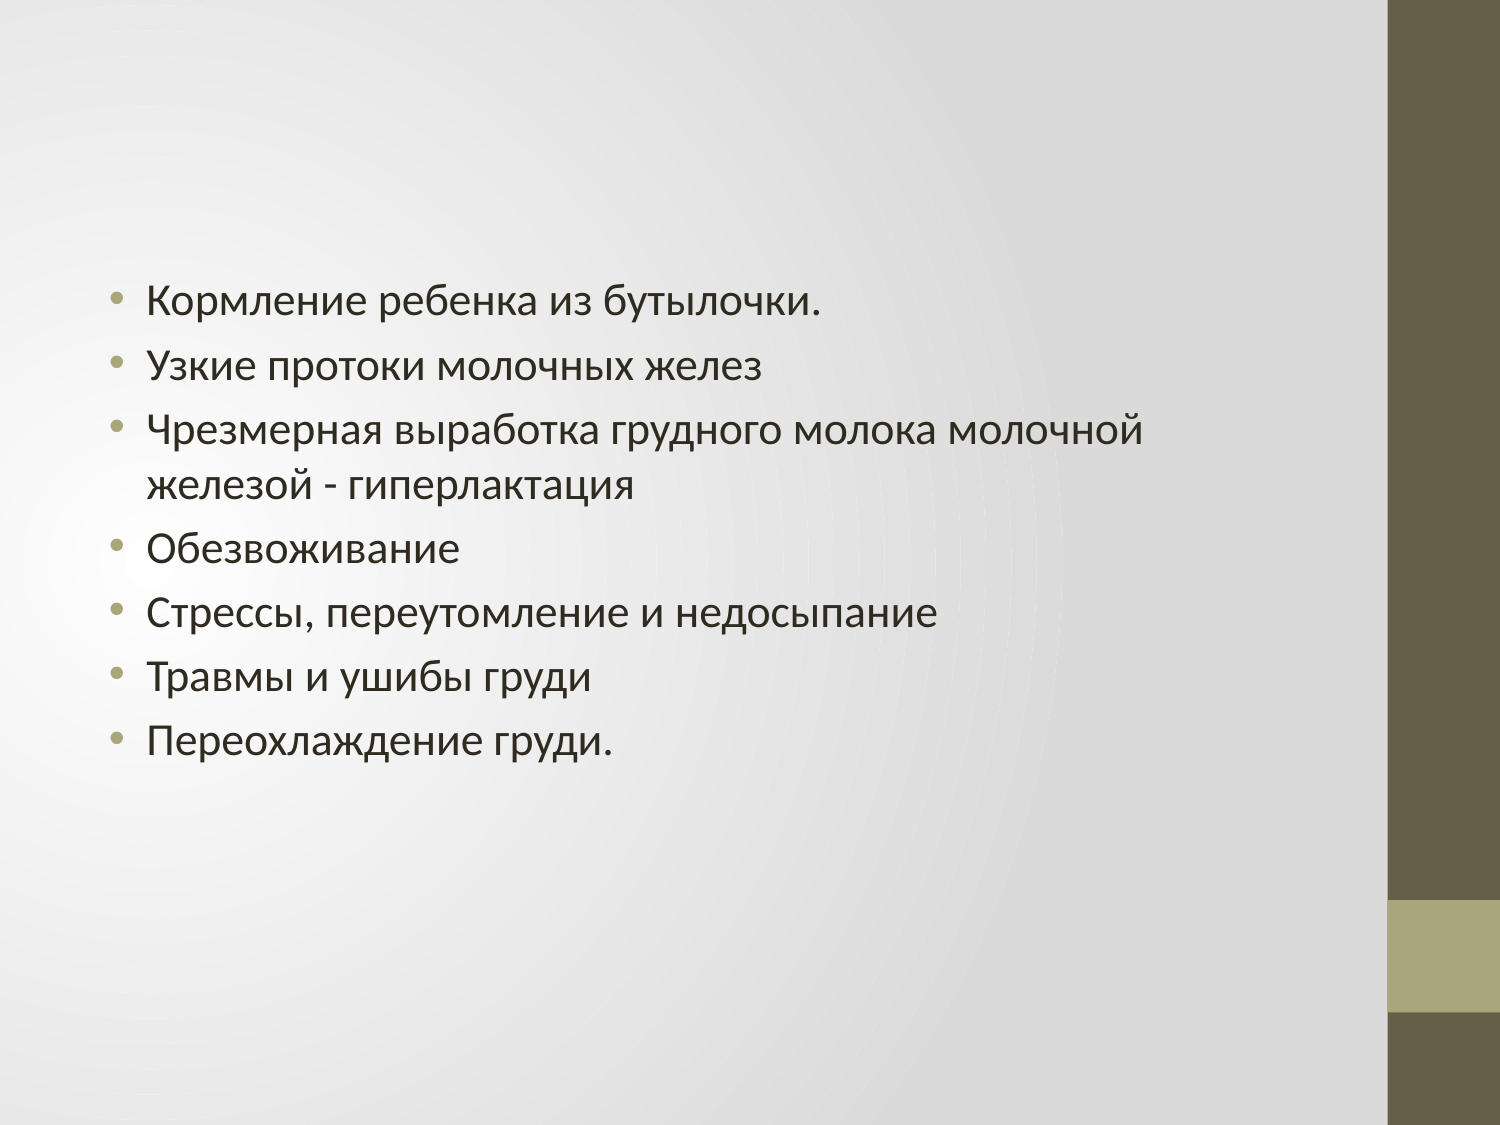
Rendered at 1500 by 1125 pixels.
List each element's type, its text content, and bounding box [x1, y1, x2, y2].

list Кормление ребенка из бутылочки. Узкие протоки молочных желез Чрезмерная выработка грудного молока молочной железой - гиперлактация Обезвоживание Стрессы, переутомление и недосыпание Травмы и ушибы груди Переохлаждение груди. [75, 262, 1325, 1050]
